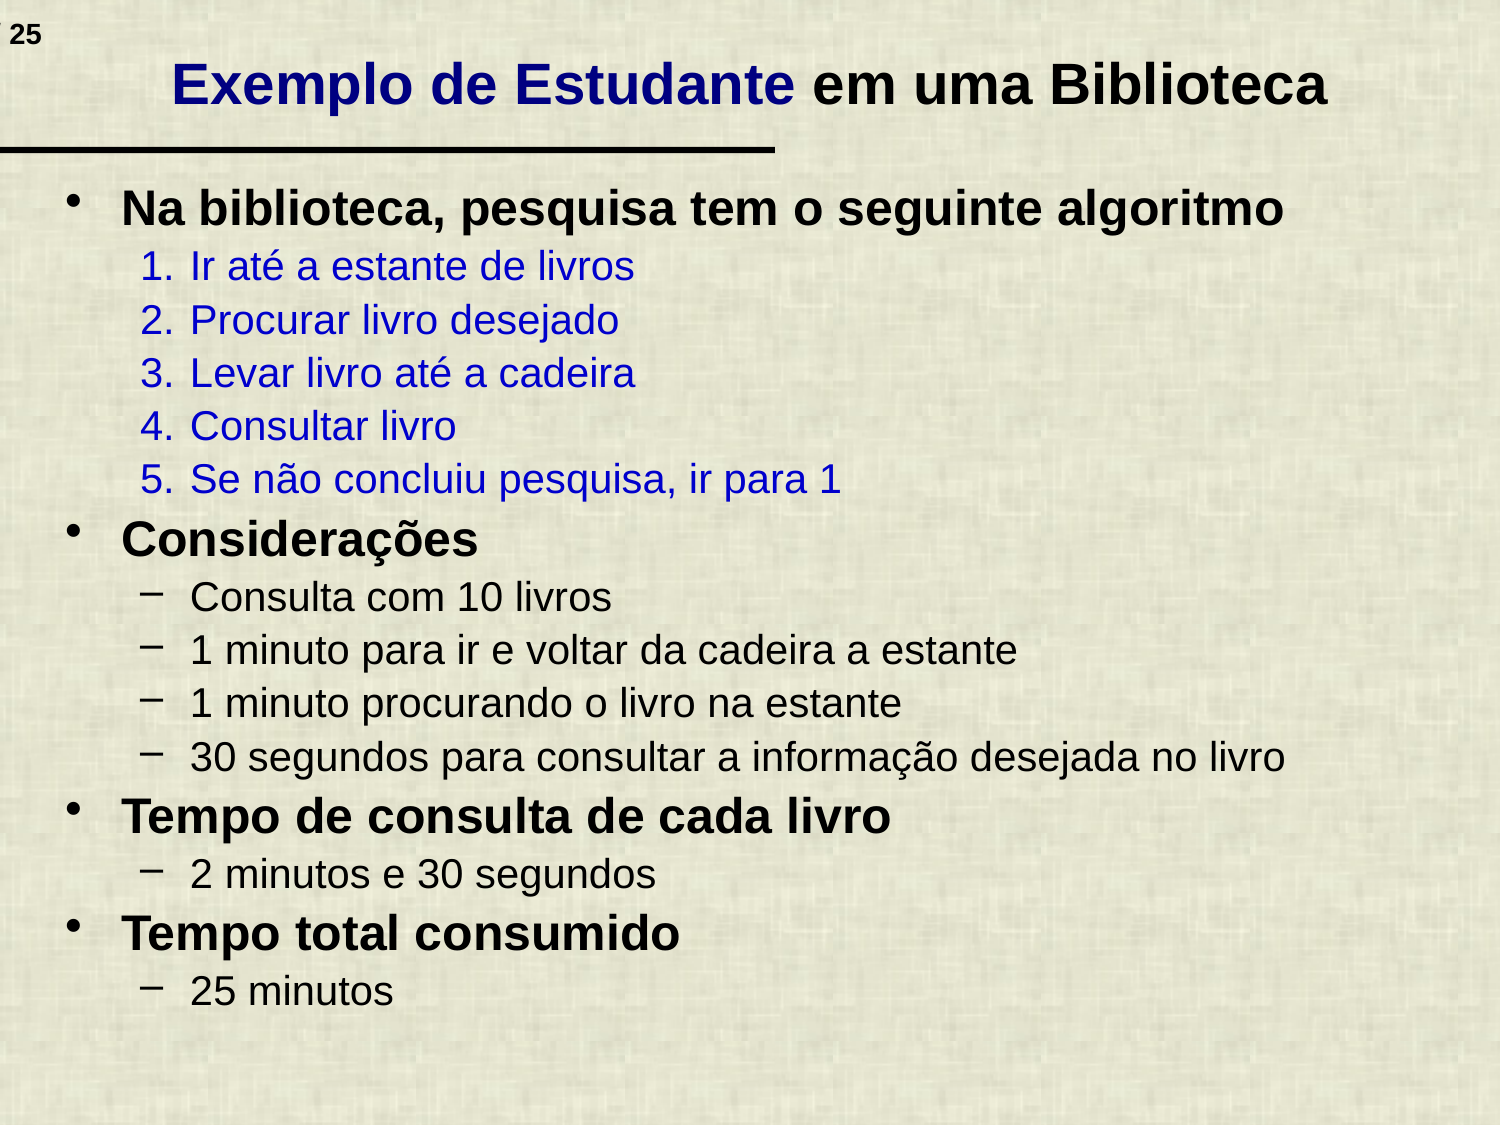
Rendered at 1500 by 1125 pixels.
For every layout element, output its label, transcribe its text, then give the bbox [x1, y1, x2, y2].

list Na biblioteca, pesquisa tem o seguinte algoritmo Ir até a estante de livros Procurar livro desejado Levar livro até a cadeira Consultar livro Se não concluiu pesquisa, ir para 1 Considerações Consulta com 10 livros 1 minuto para ir e voltar da cadeira a estante 1 minuto procurando o livro na estante 30 segundos para consultar a informação desejada no livro Tempo de consulta de cada livro 2 minutos e 30 segundos Tempo total consumido 25 minutos [50, 174, 1475, 1088]
title Exemplo de Estudante em uma Biblioteca [62, 50, 1438, 113]
picture [0, 0, 1500, 1125]
